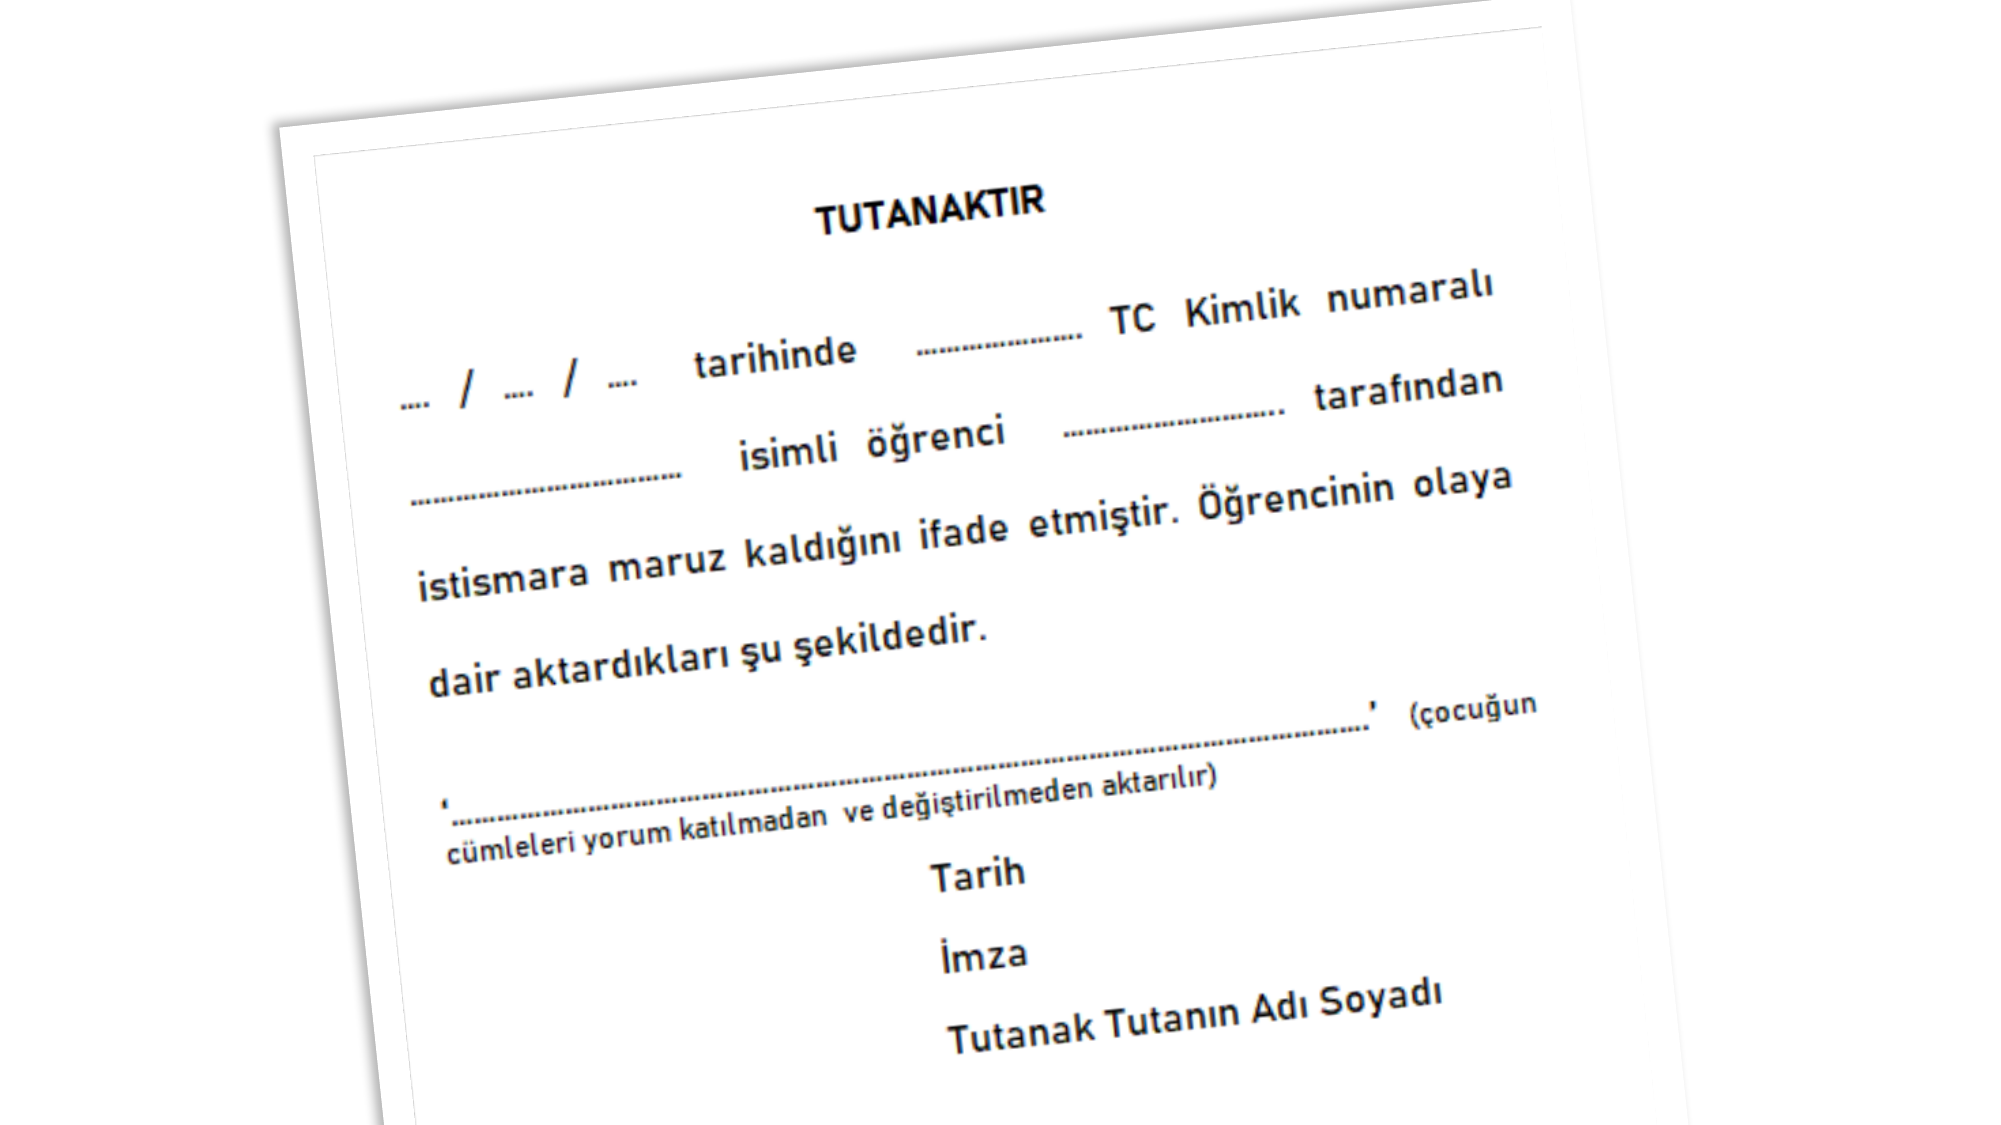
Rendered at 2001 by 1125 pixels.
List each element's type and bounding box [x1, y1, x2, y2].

picture [315, 28, 1656, 1125]
